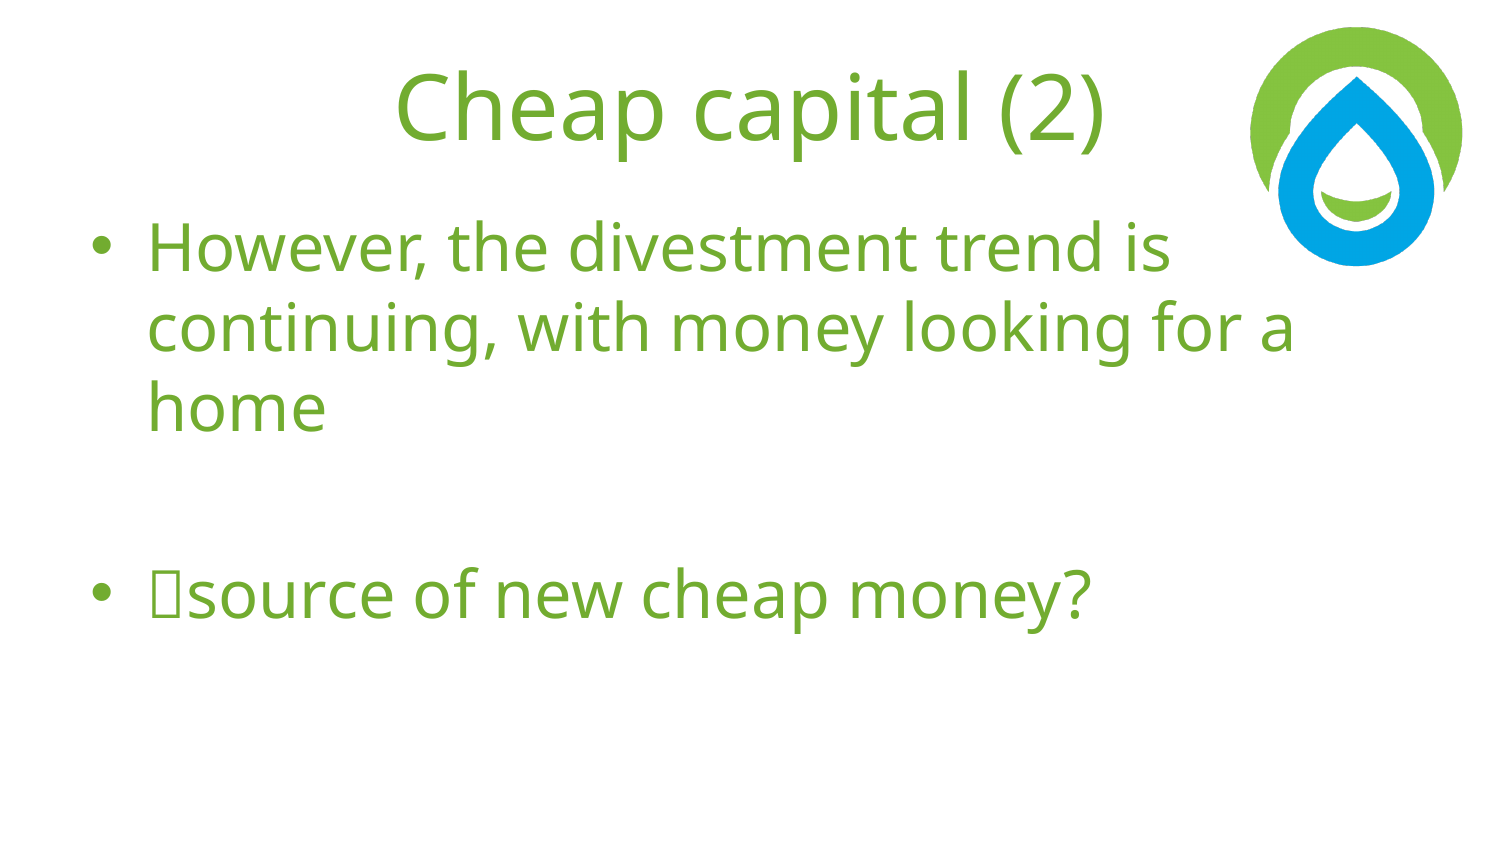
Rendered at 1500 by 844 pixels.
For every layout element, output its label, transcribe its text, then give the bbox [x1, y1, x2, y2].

title Cheap capital (2) [75, 33, 1207, 175]
picture [1212, 0, 1500, 304]
list However, the divestment trend is continuing, with money looking for a home source of new cheap money? [75, 196, 1425, 754]
